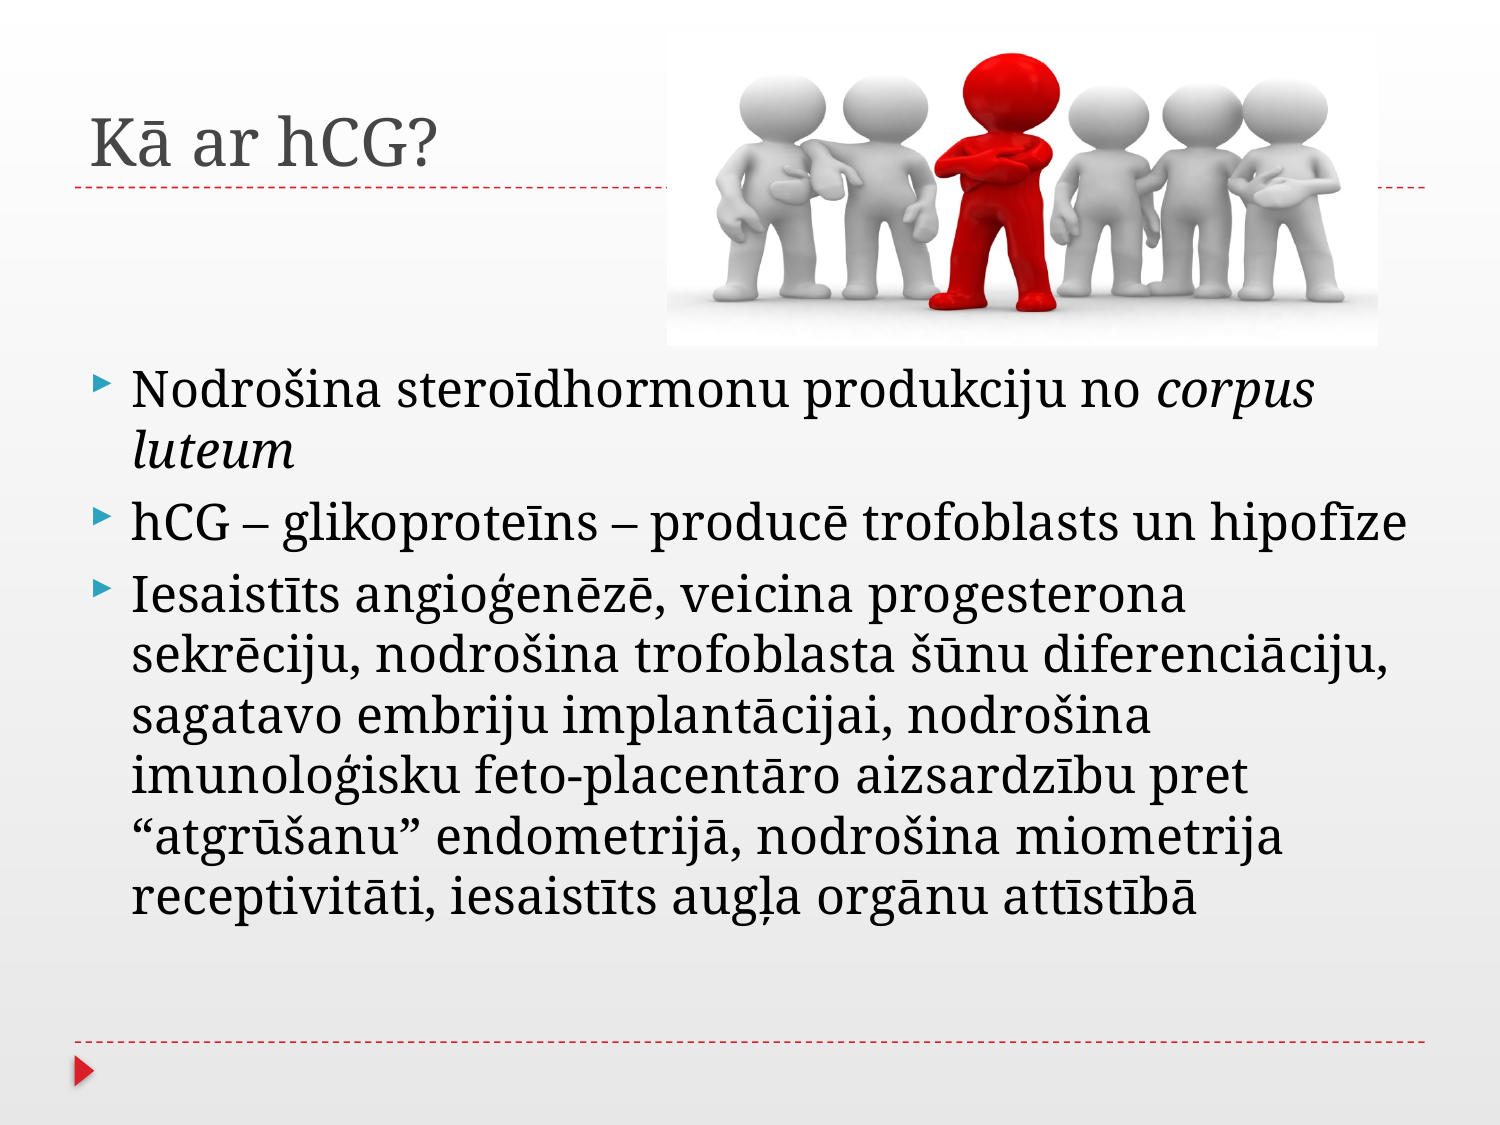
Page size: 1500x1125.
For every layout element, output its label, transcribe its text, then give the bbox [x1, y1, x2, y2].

title Kā ar hCG? [75, 24, 1425, 188]
list Nodrošina steroīdhormonu produkciju no corpus luteum hCG – glikoproteīns – producē trofoblasts un hipofīze Iesaistīts angioģenēzē, veicina progesterona sekrēciju, nodrošina trofoblasta šūnu diferenciāciju, sagatavo embriju implantācijai, nodrošina imunoloģisku feto-placentāro aizsardzību pret “atgrūšanu” endometrijā, nodrošina miometrija receptivitāti, iesaistīts augļa orgānu attīstībā [75, 349, 1425, 1010]
picture [667, 30, 1378, 346]
